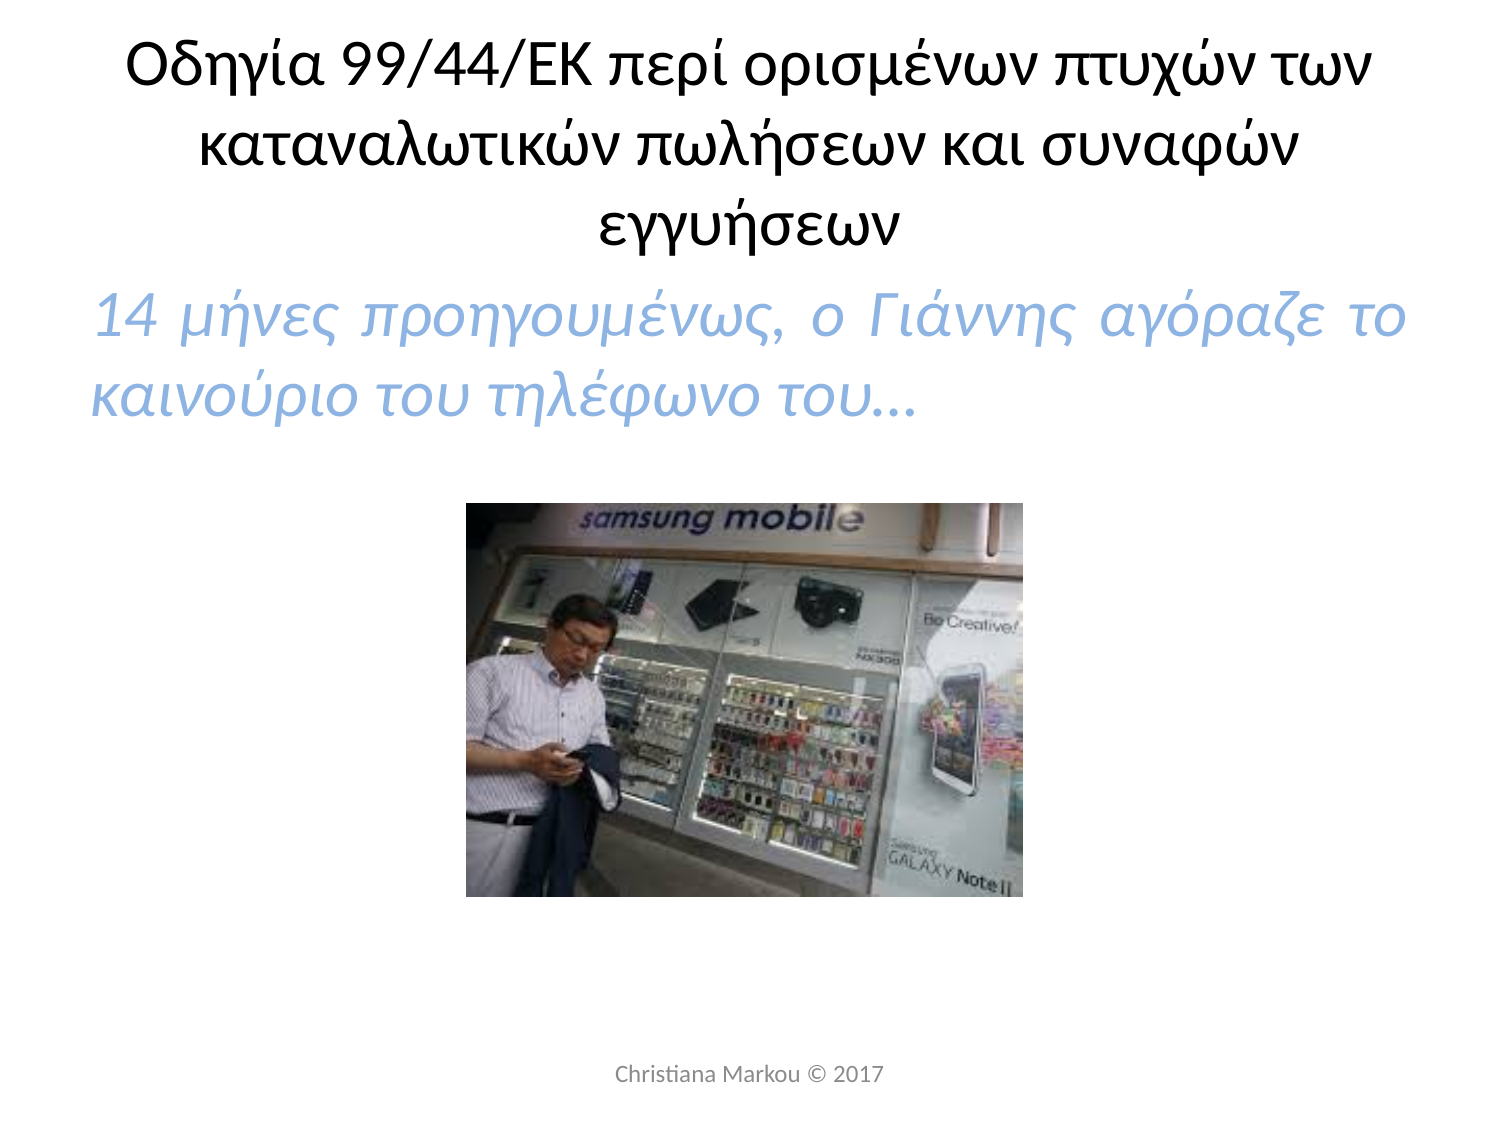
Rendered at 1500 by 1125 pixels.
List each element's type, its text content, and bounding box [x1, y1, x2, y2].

footer Christiana Markou © 2017 [512, 1042, 988, 1103]
list 14 μήνες προηγουμένως, ο Γιάννης αγόραζε το καινούριο του τηλέφωνο του… [75, 262, 1425, 1005]
title Οδηγία 99/44/ΕΚ περί ορισμένων πτυχών των καταναλωτικών πωλήσεων και συναφών εγγυήσεων [75, 45, 1425, 233]
picture [466, 503, 1023, 898]
